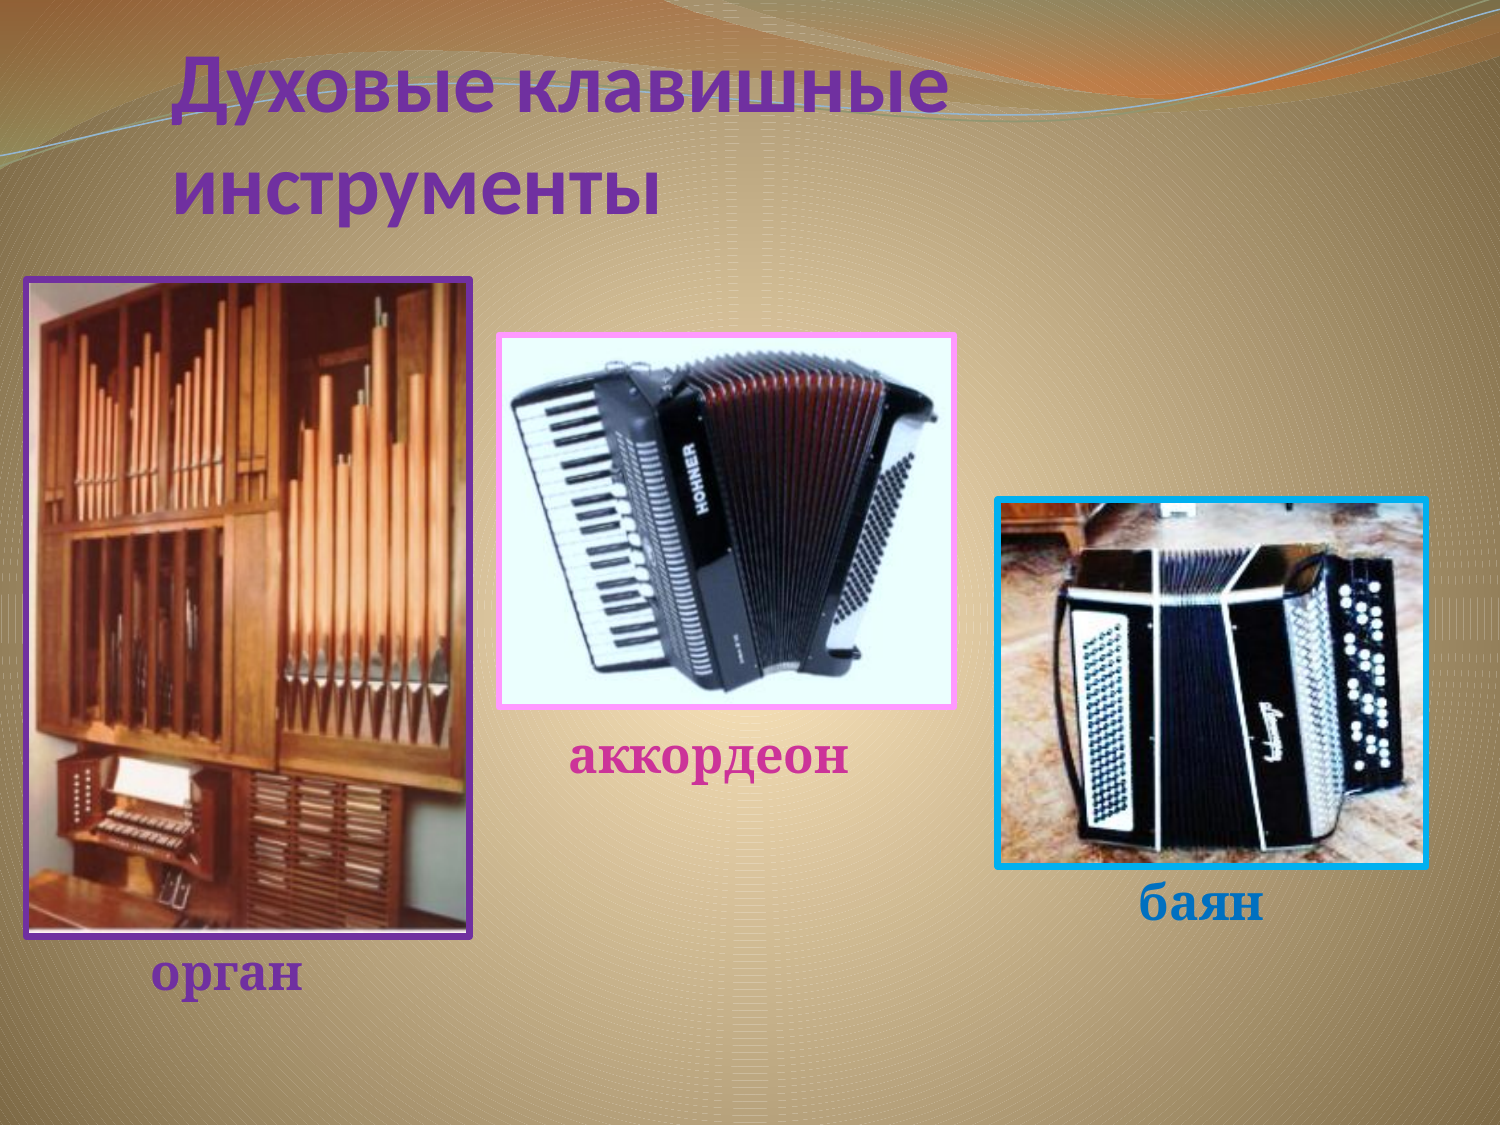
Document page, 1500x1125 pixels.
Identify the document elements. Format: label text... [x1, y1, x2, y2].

text_box орган [135, 946, 337, 1009]
text_box аккордеон [549, 718, 869, 791]
text_box баян [1057, 876, 1347, 939]
title Духовые клавишные инструменты [171, 19, 1152, 232]
picture [29, 282, 467, 934]
picture [1002, 504, 1422, 862]
picture [501, 337, 952, 705]
